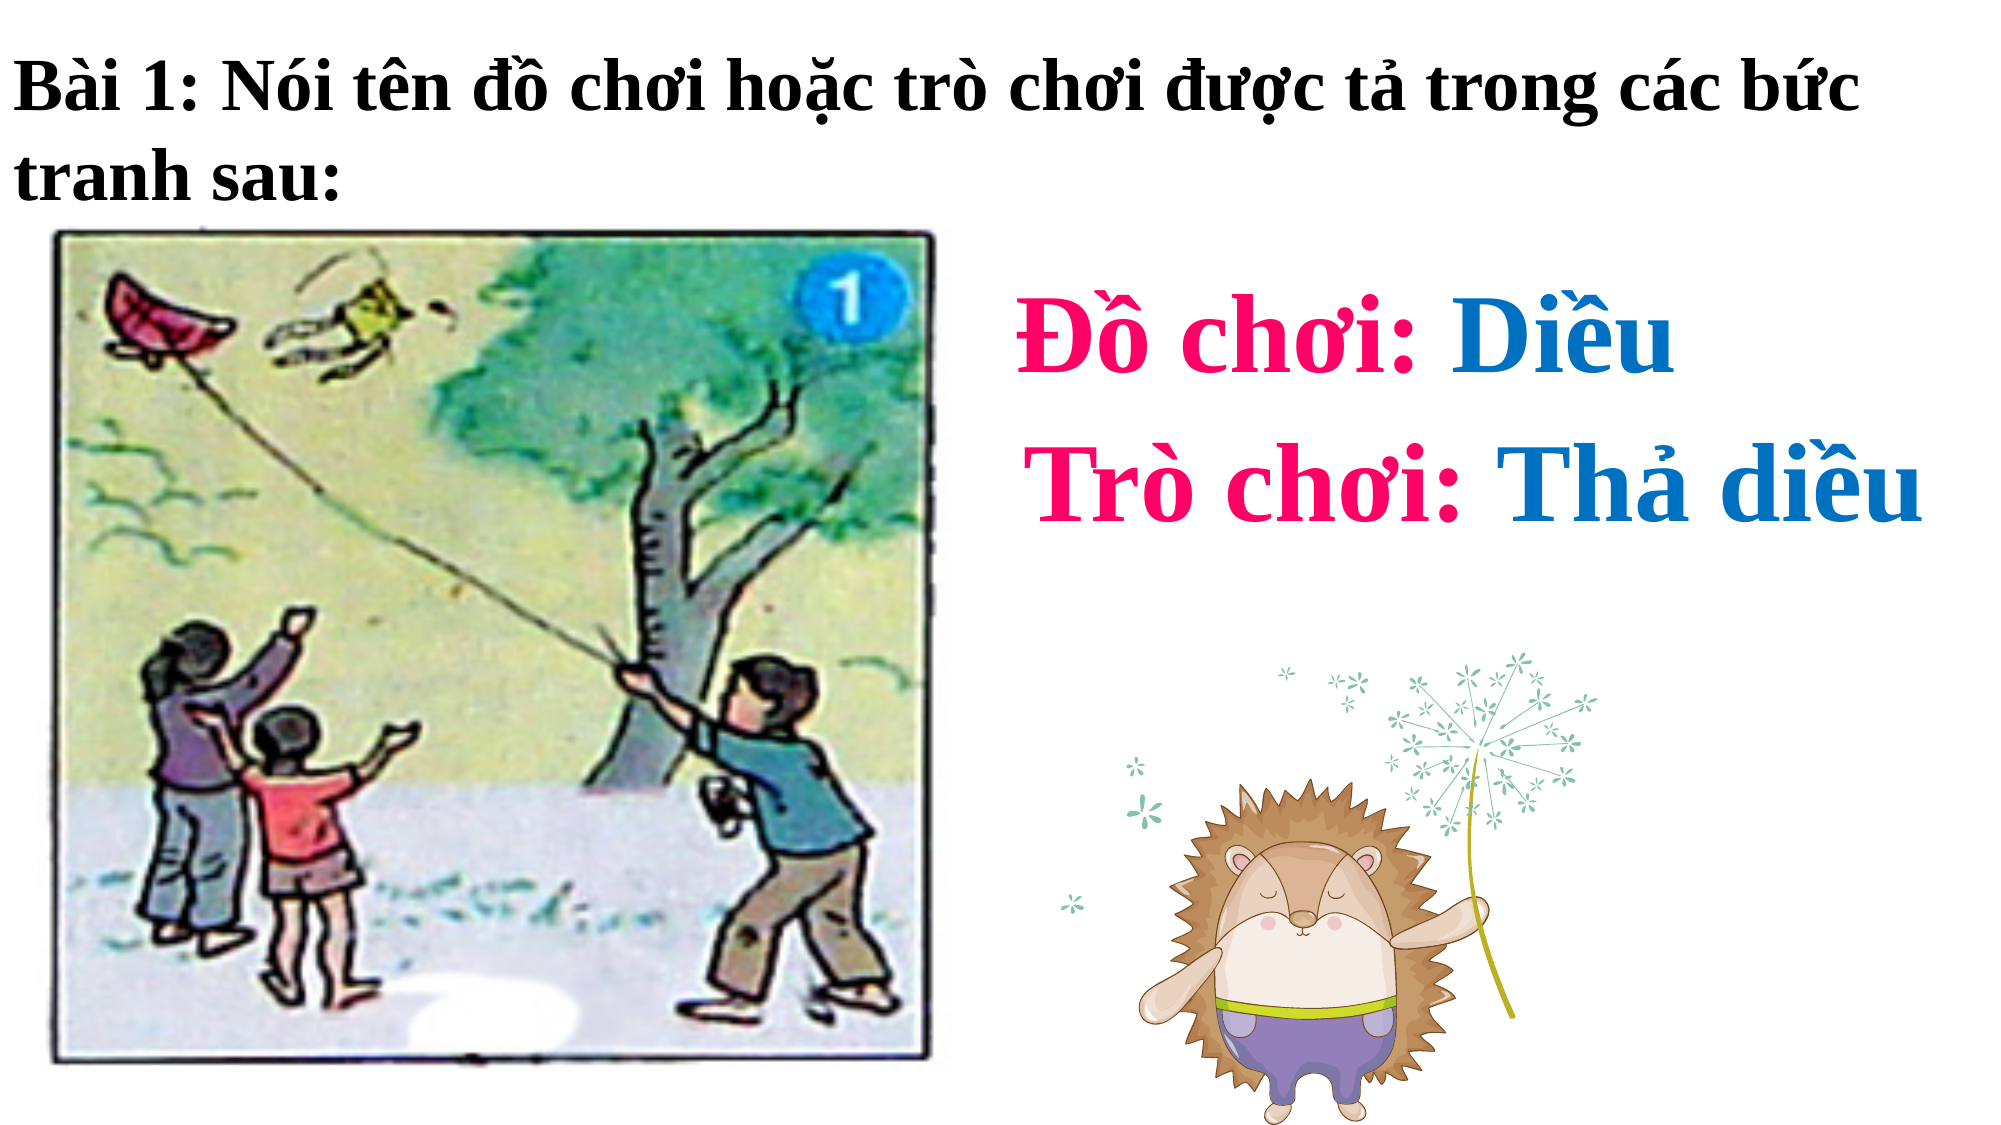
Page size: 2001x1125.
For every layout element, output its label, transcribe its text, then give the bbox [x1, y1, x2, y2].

picture [1061, 652, 1598, 1125]
text_box Bài 1: Nói tên đồ chơi hoặc trò chơi được tả trong các bức tranh sau: [0, 29, 1948, 223]
picture [37, 224, 952, 1080]
text_box Đồ chơi: Diều Trò chơi: Thả diều [1000, 268, 1948, 553]
